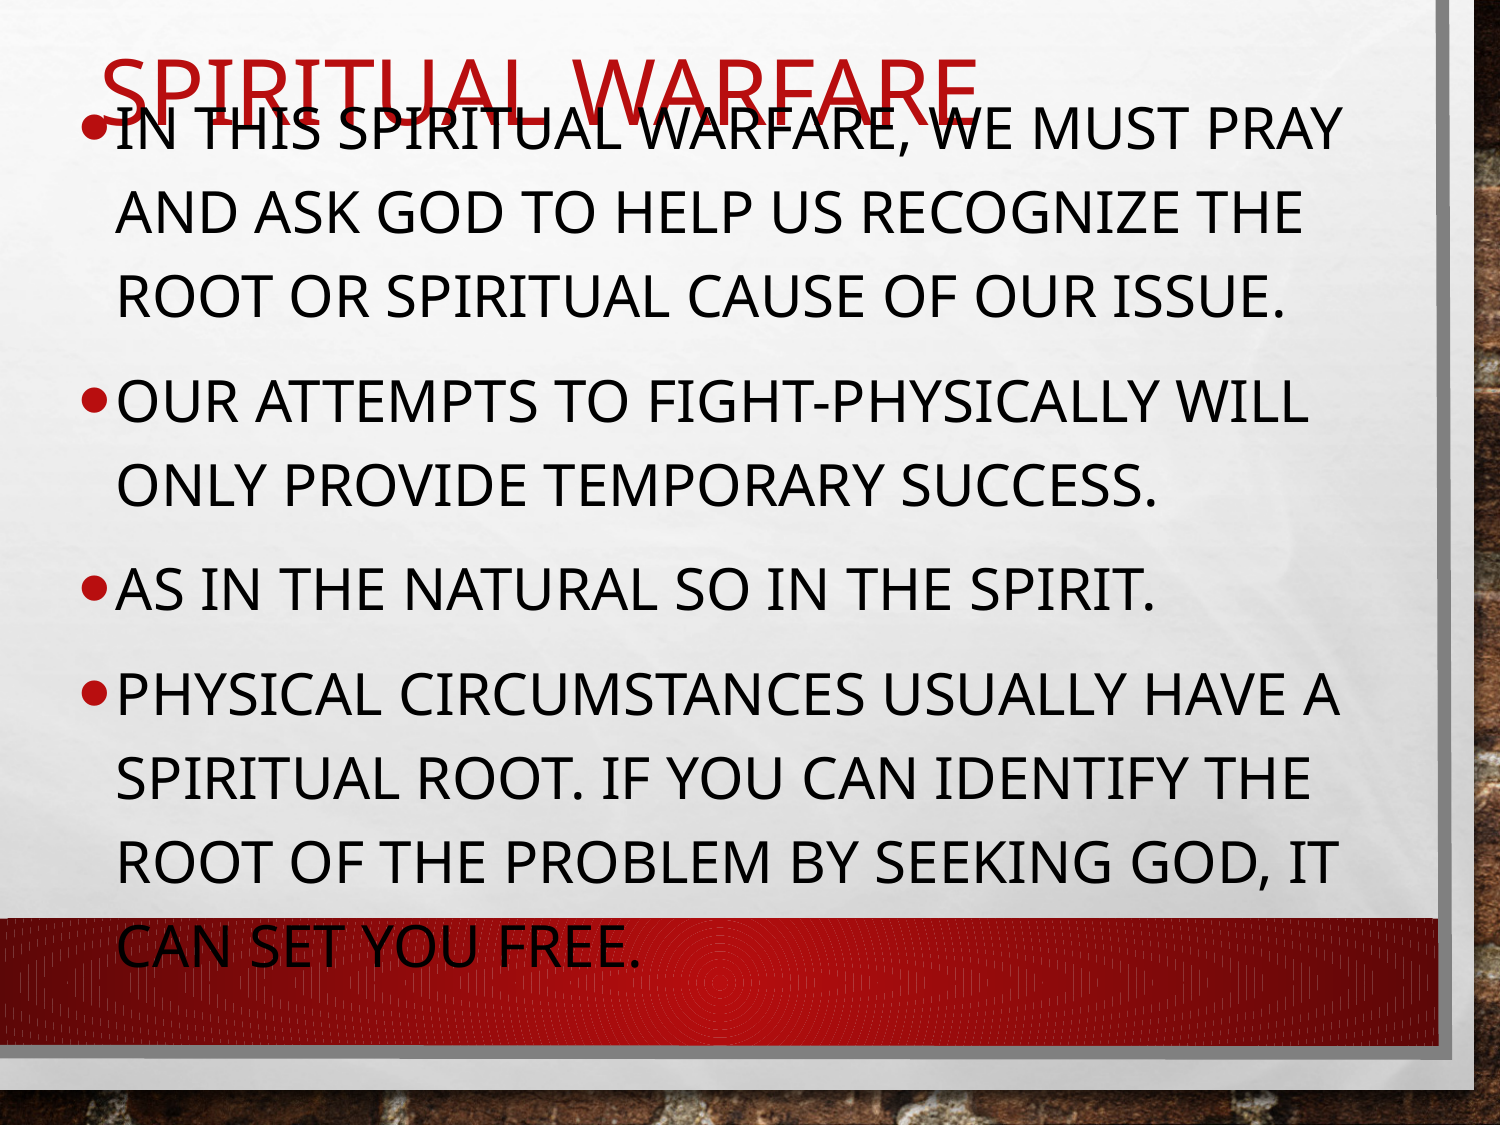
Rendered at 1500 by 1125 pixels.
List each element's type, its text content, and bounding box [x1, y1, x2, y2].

picture [0, 0, 1500, 1125]
title Spiritual Warfare [84, 1, 1364, 190]
list In this spiritual warfare, we must pray and ask God to help us recognize the root or spiritual cause of our issue. Our attempts to fight-physically will only provide temporary success. As in the natural so in the spirit. Physical circumstances usually have a spiritual root. If you can identify the root of the problem by seeking God, it can set you free. [63, 190, 1385, 866]
